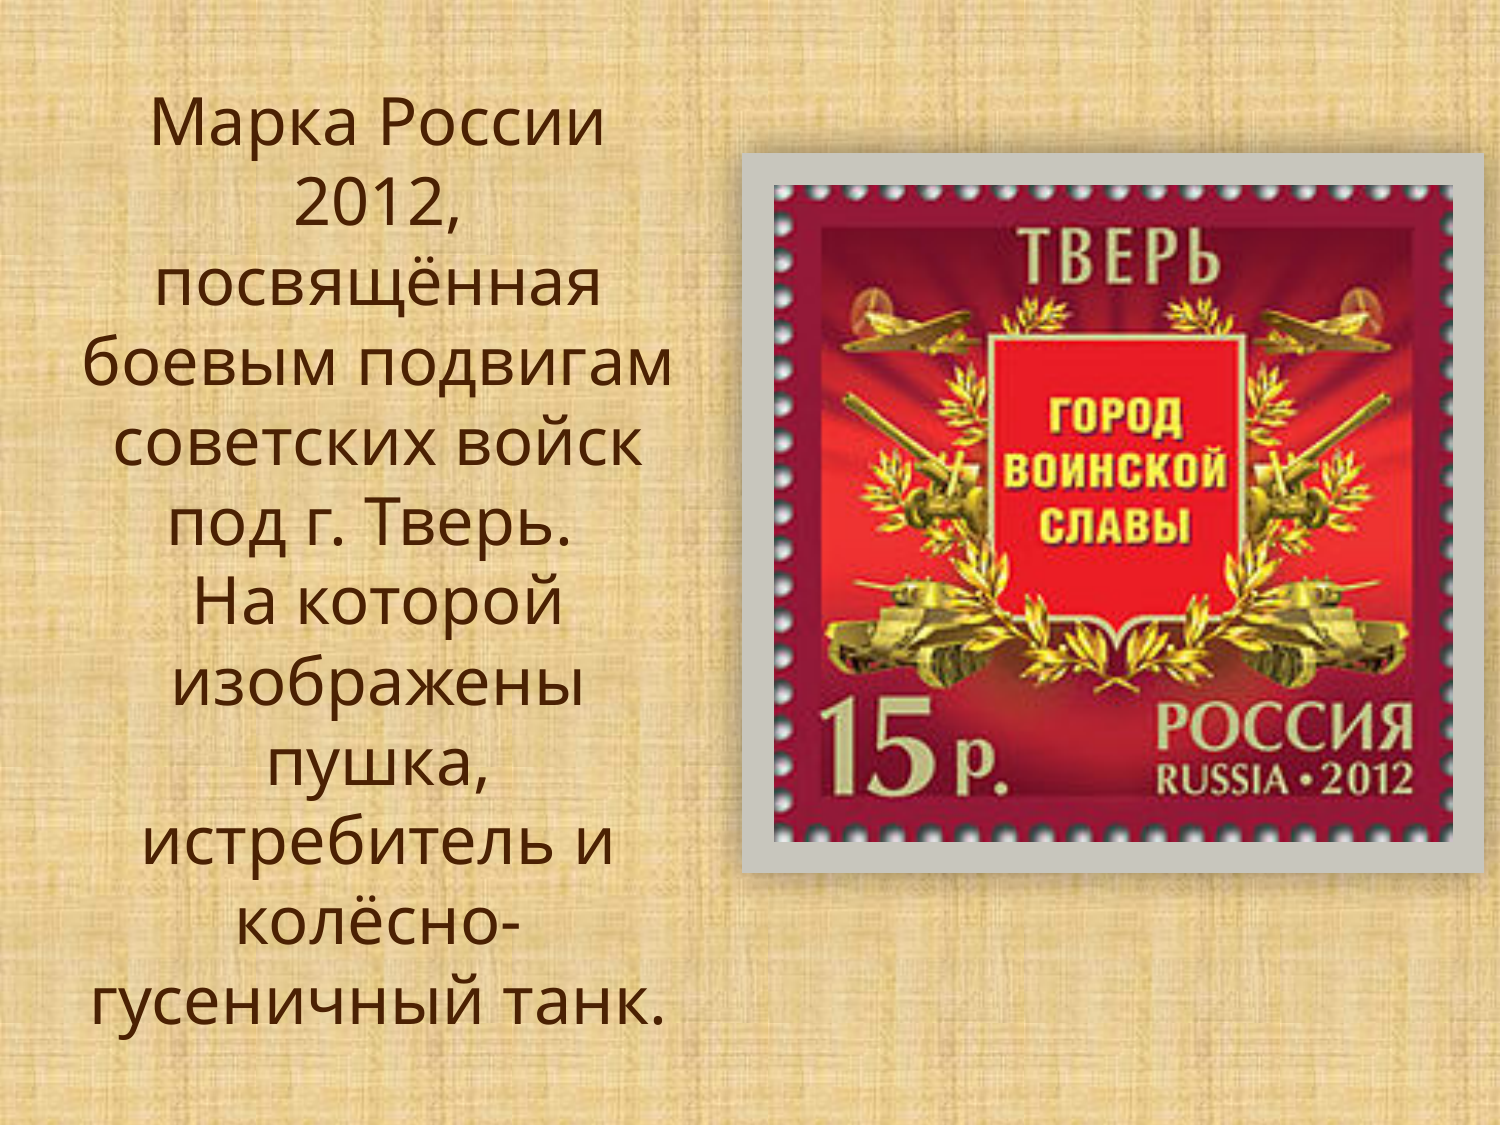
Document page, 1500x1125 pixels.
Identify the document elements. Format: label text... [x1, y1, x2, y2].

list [773, 184, 1454, 843]
title Марка России 2012, посвящённая боевым подвигам советских войск под г. Тверь. На которой изображены пушка, истребитель и колёсно-гусеничный танк. [64, 42, 693, 1074]
picture [0, 0, 1500, 1125]
